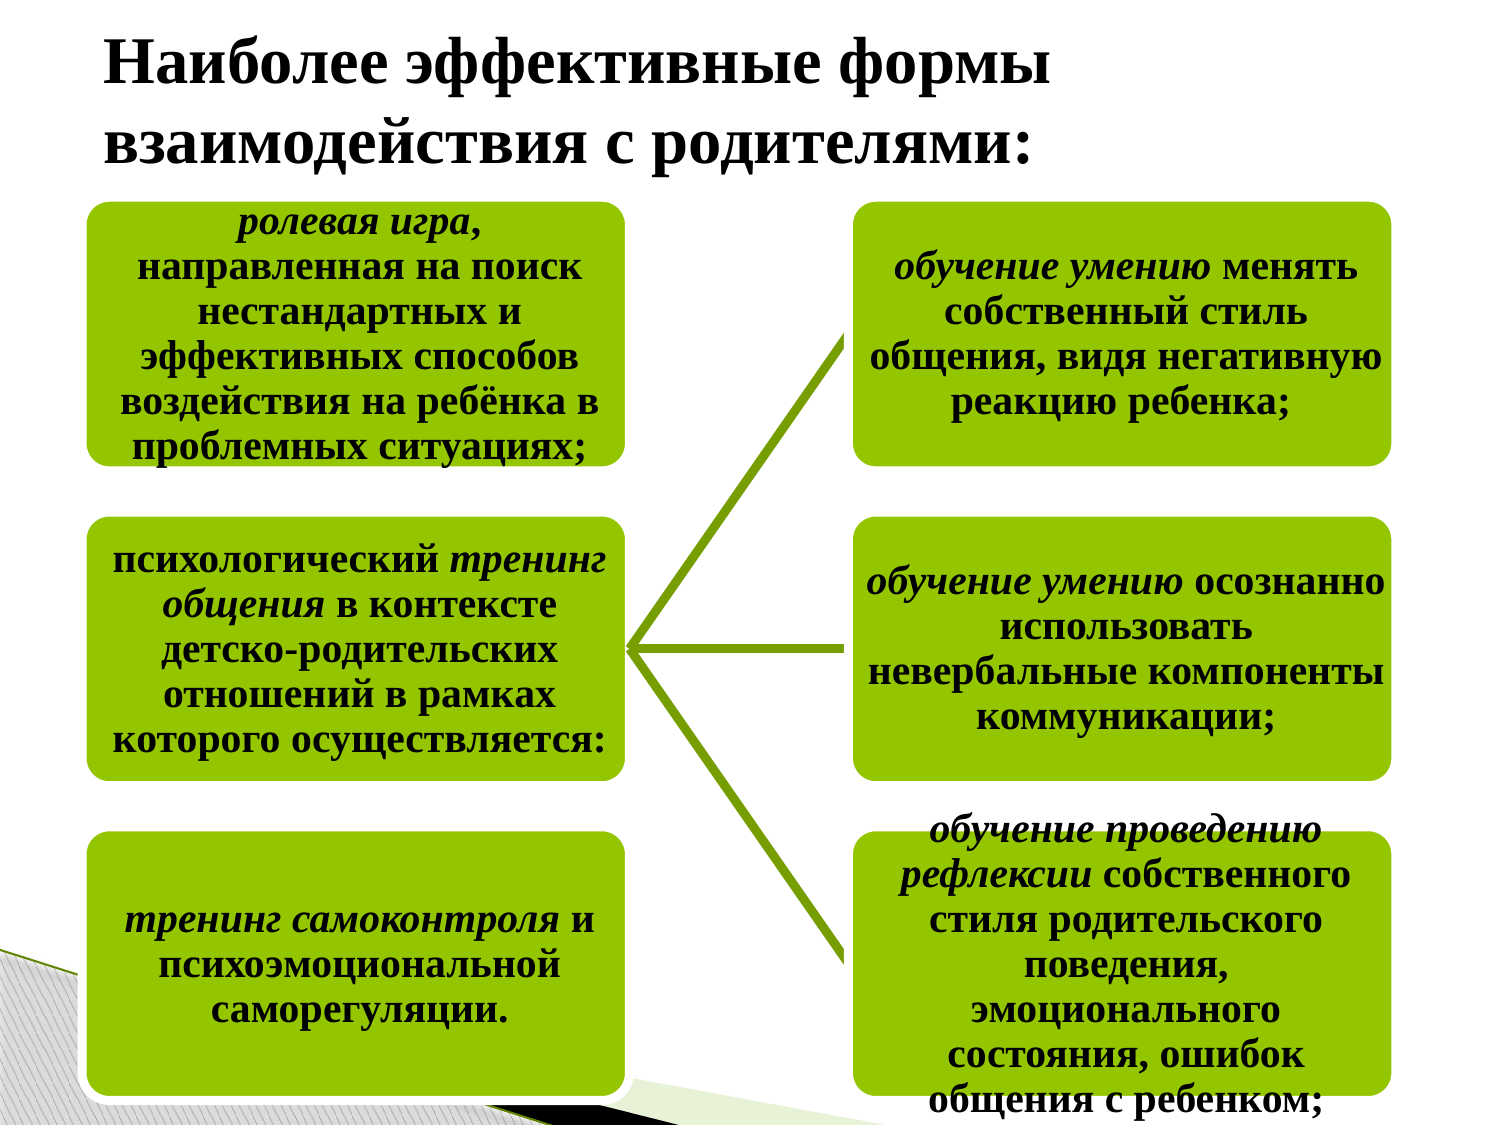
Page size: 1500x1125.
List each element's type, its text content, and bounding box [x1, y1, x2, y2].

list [41, 195, 1438, 1102]
title Наиболее эффективные формы взаимодействия с родителями: [88, 42, 1439, 197]
